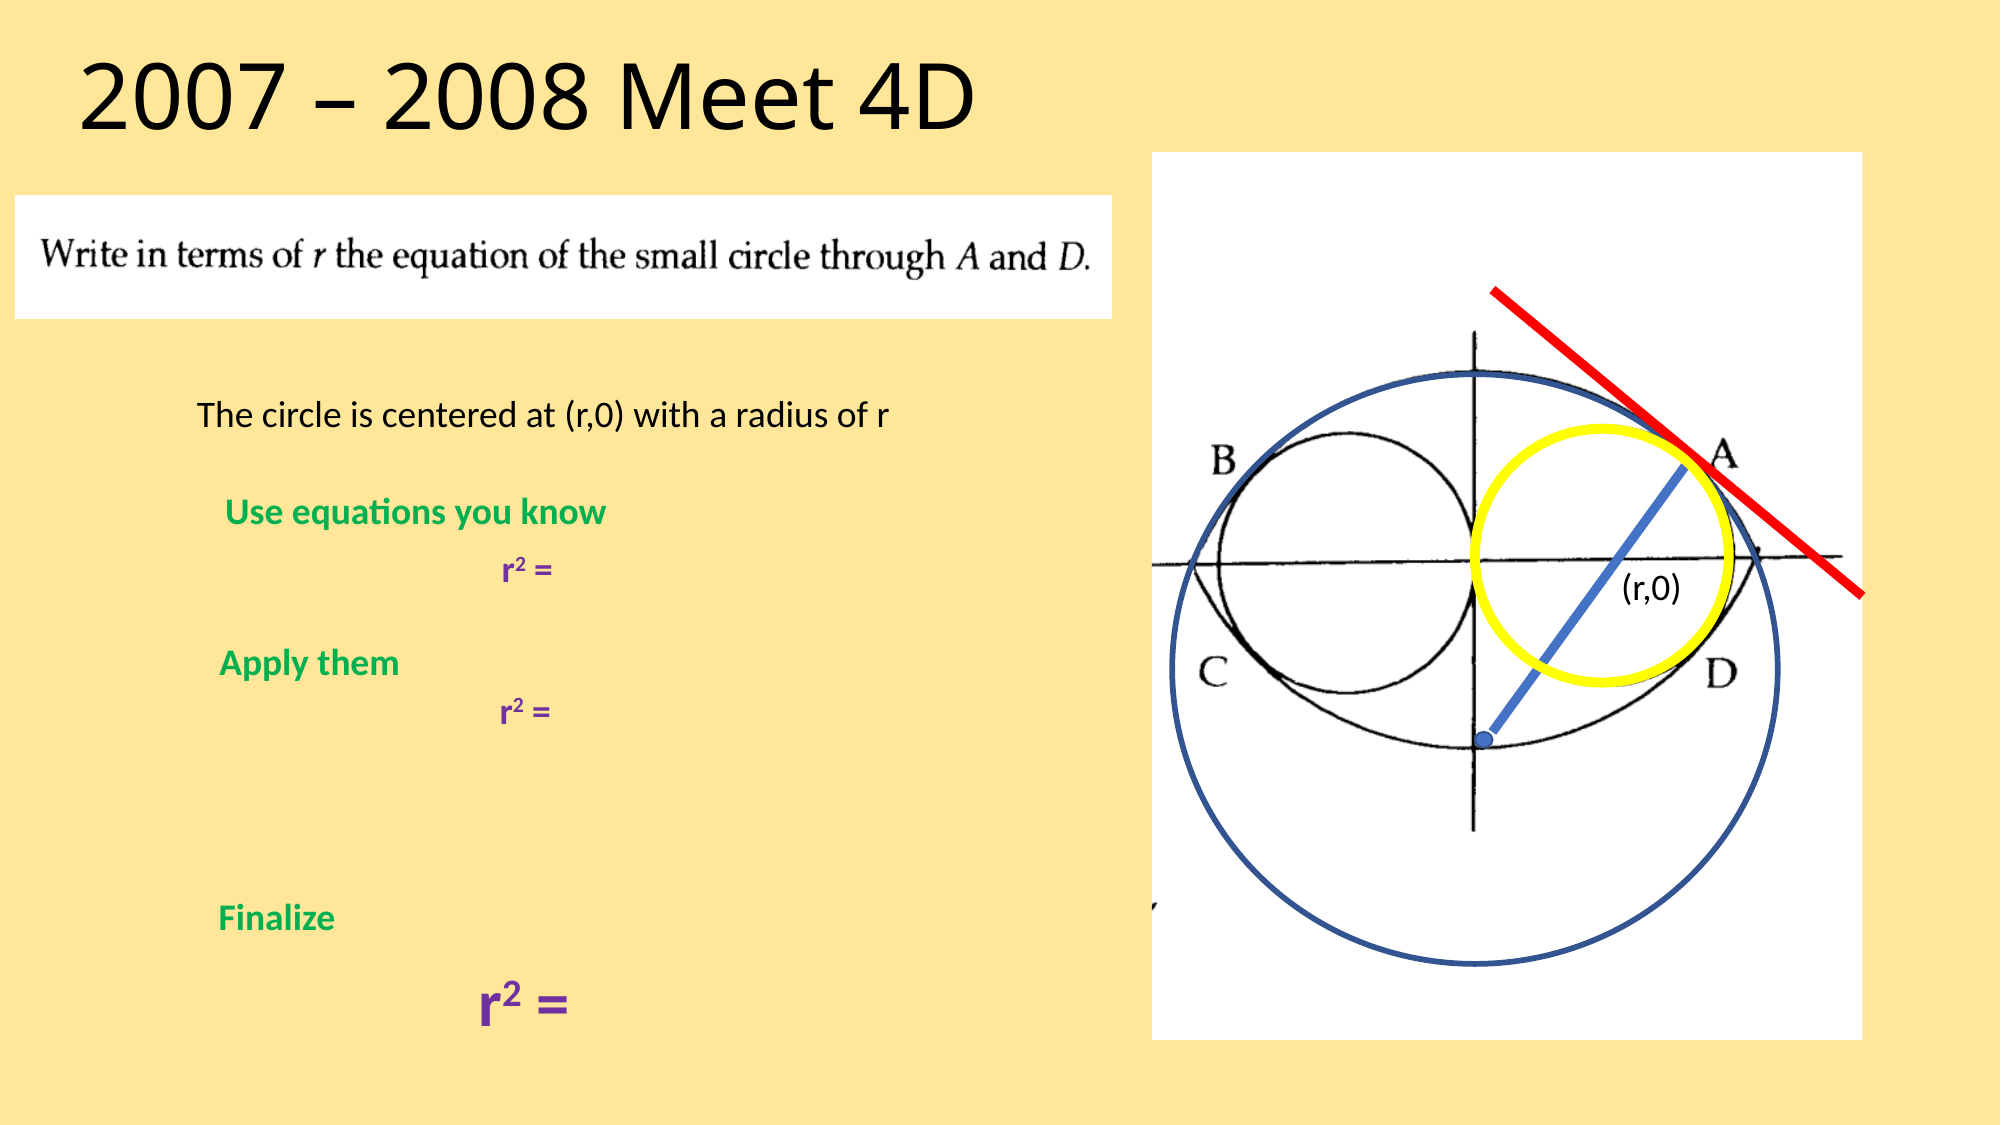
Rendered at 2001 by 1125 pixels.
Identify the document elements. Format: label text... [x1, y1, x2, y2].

text_box Apply them [204, 630, 416, 691]
title 2007 – 2008 Meet 4D [63, 0, 1789, 209]
text_box The circle is centered at (r,0) with a radius of r [182, 382, 906, 442]
picture [14, 195, 1113, 319]
text_box Finalize [203, 885, 351, 946]
text_box Use equations you know [210, 479, 622, 540]
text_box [1151, 152, 1863, 1040]
